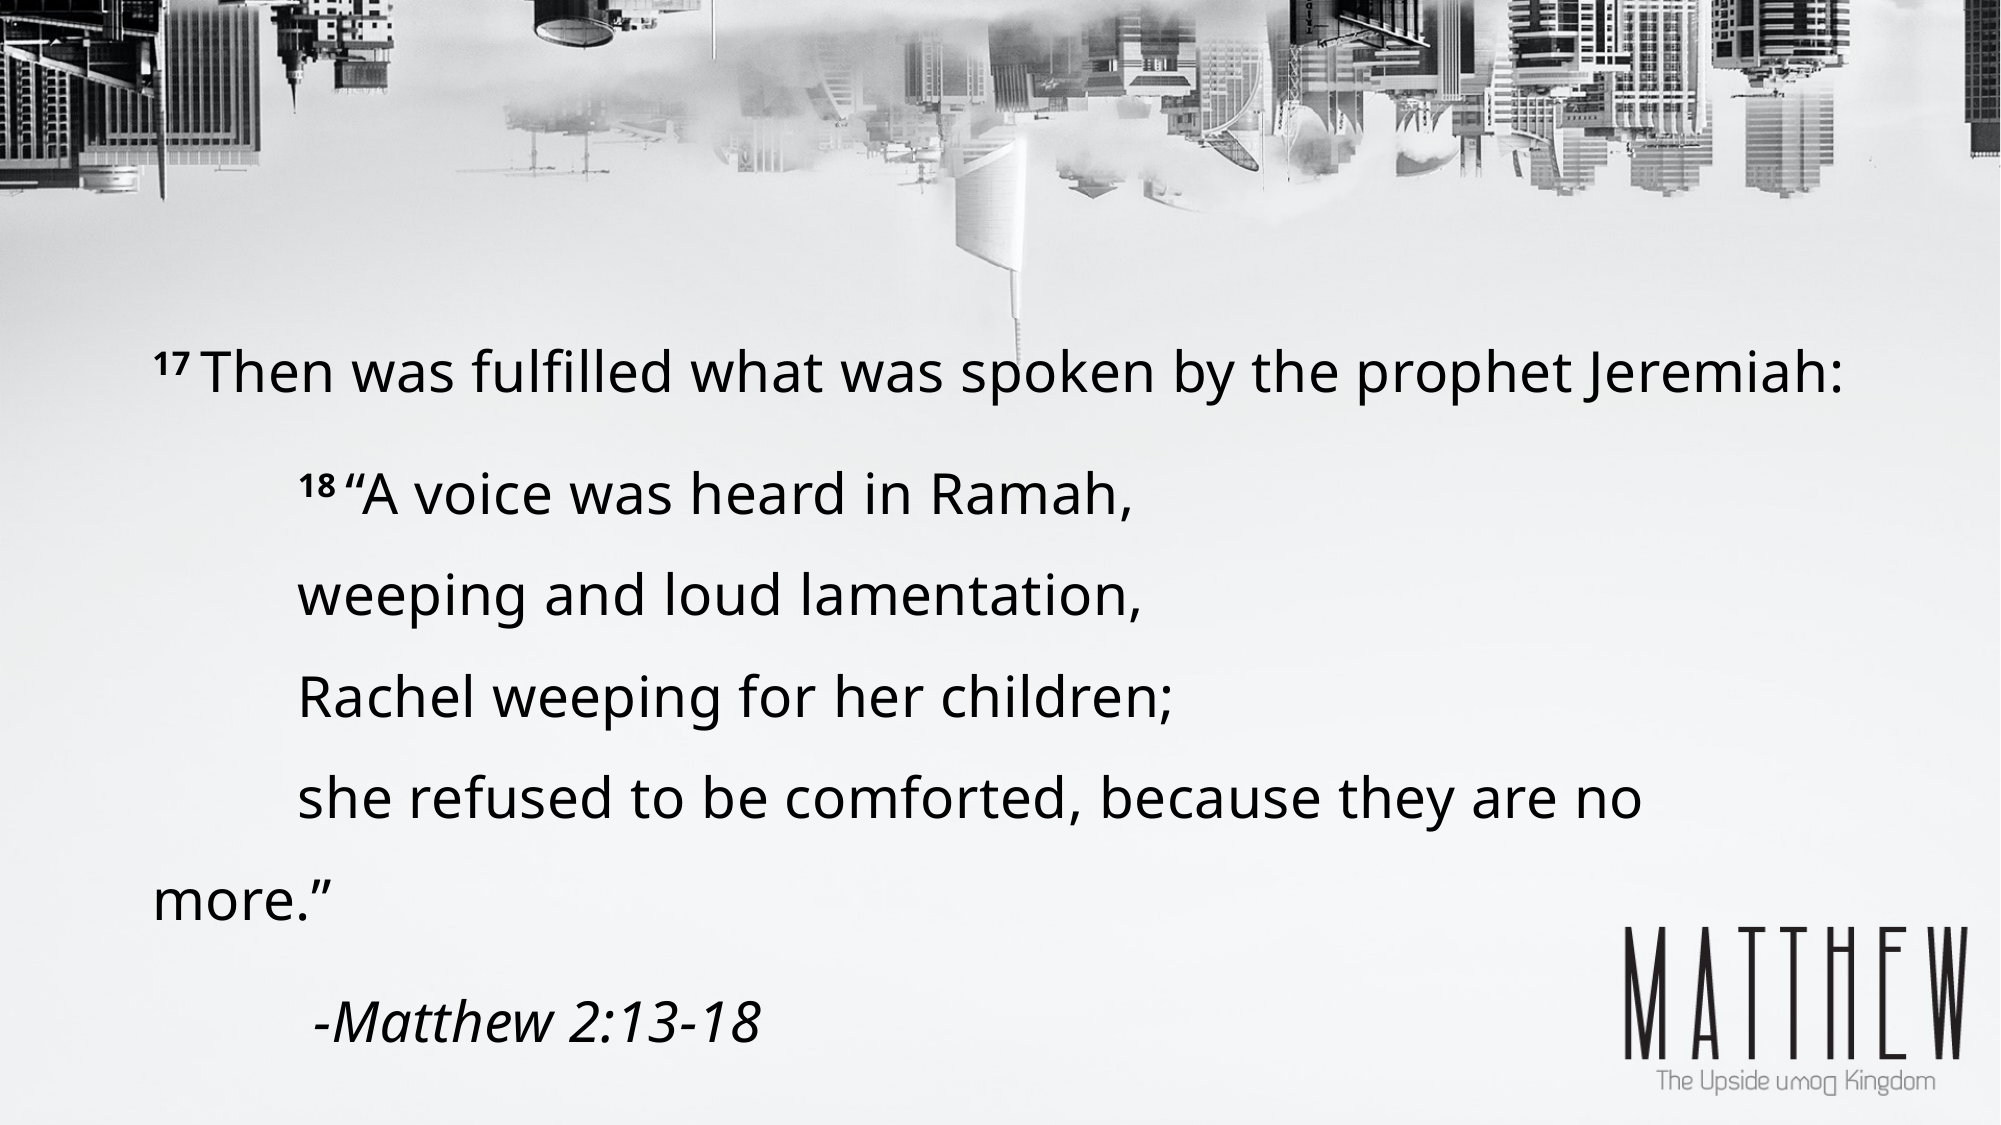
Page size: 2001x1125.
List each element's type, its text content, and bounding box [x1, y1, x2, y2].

picture [0, 0, 2001, 1125]
list 17 Then was fulfilled what was spoken by the prophet Jeremiah: 18 “A voice was heard in Ramah, weeping and loud lamentation, Rachel weeping for her children; she refused to be comforted, because they are no more.” -Matthew 2:13-18 [137, 294, 1863, 1080]
